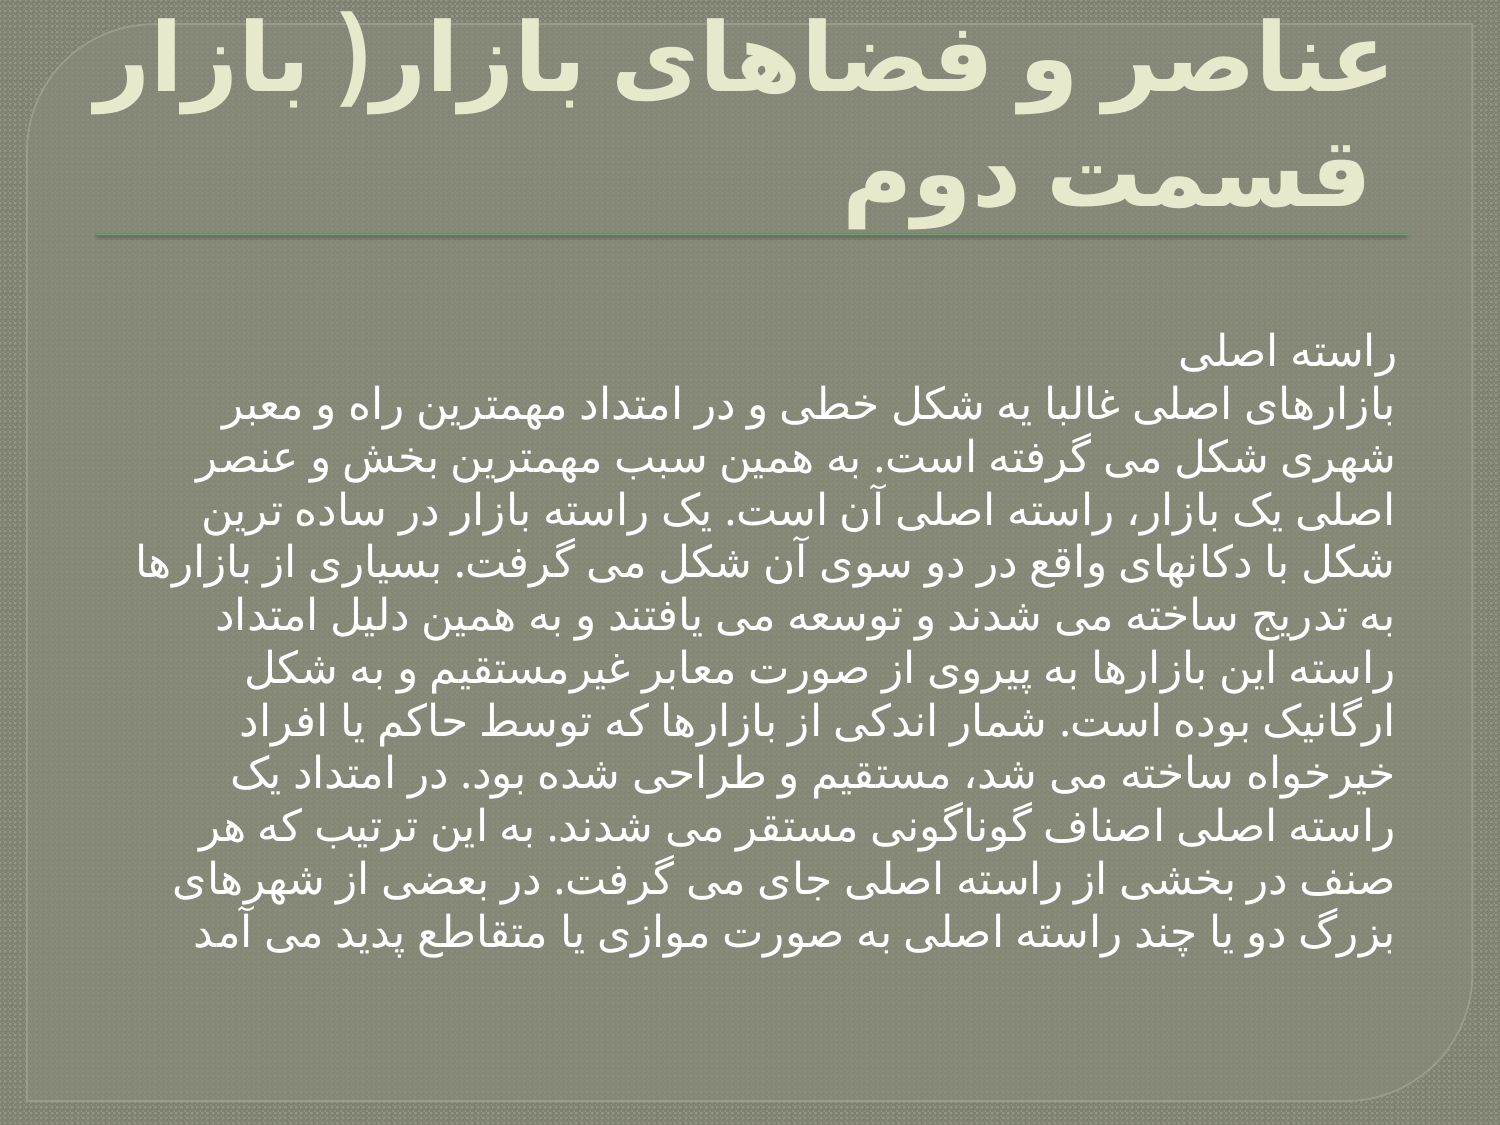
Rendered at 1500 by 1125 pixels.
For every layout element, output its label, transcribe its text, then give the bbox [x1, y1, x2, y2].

title عناصر و فضاهای بازار( بازار قسمت دوم [62, 45, 1413, 233]
list راسته اصلی بازارهای اصلی غالبا یه شکل خطی و در امتداد مهمترین راه و معبر شهری شکل می گرفته است. به همین سبب مهمترین بخش و عنصر اصلی یک بازار، راسته اصلی آن است. یک راسته بازار در ساده ترین شکل با دکانهای واقع در دو سوی آن شکل می گرفت. بسیاری از بازارها به تدریج ساخته می شدند و توسعه می یافتند و به همین دلیل امتداد راسته این بازارها به پیروی از صورت معابر غیرمستقیم و به شکل ارگانیک بوده است. شمار اندکی از بازارها که توسط حاکم یا افراد خیرخواه ساخته می شد، مستقیم و طراحی شده بود. در امتداد یک راسته اصلی اصناف گوناگونی مستقر می شدند. به این ترتیب که هر صنف در بخشی از راسته اصلی جای می گرفت. در بعضی از شهرهای بزرگ دو یا چند راسته اصلی به صورت موازی یا متقاطع پدید می آمد [62, 262, 1413, 1005]
